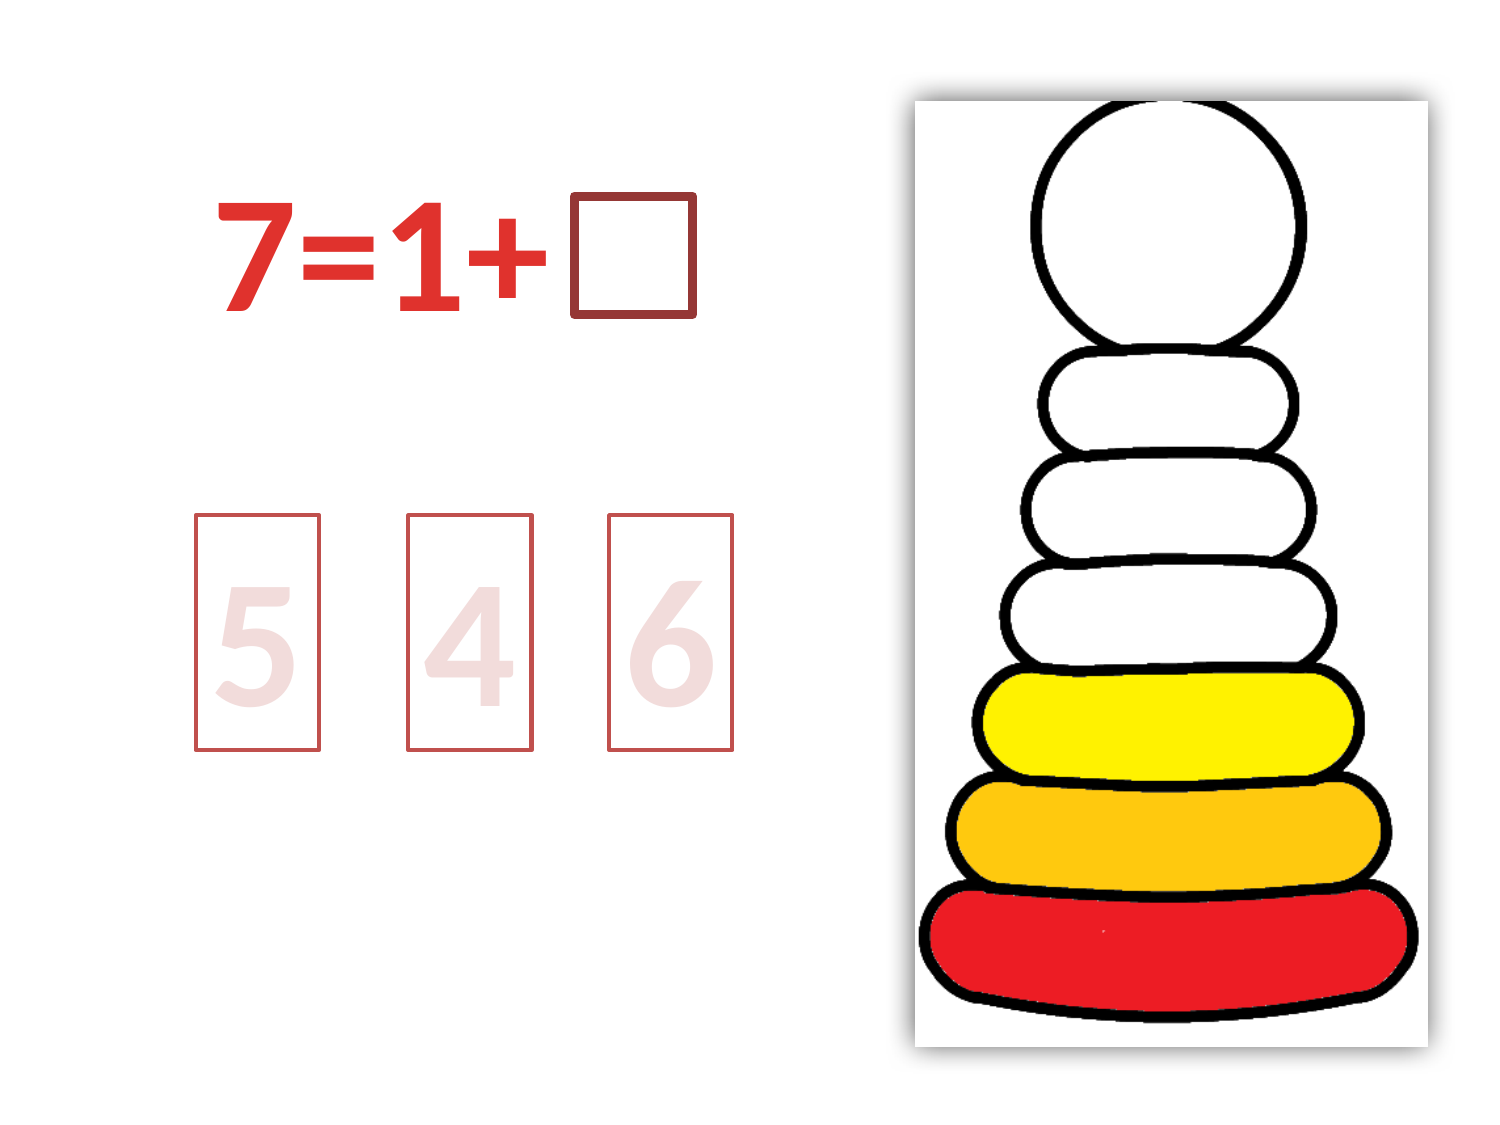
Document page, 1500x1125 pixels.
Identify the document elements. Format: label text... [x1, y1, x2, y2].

text_box 5 [194, 513, 321, 752]
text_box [194, 136, 693, 355]
picture [915, 101, 1428, 1047]
text_box 6 [607, 513, 734, 752]
text_box 4 [406, 513, 534, 752]
